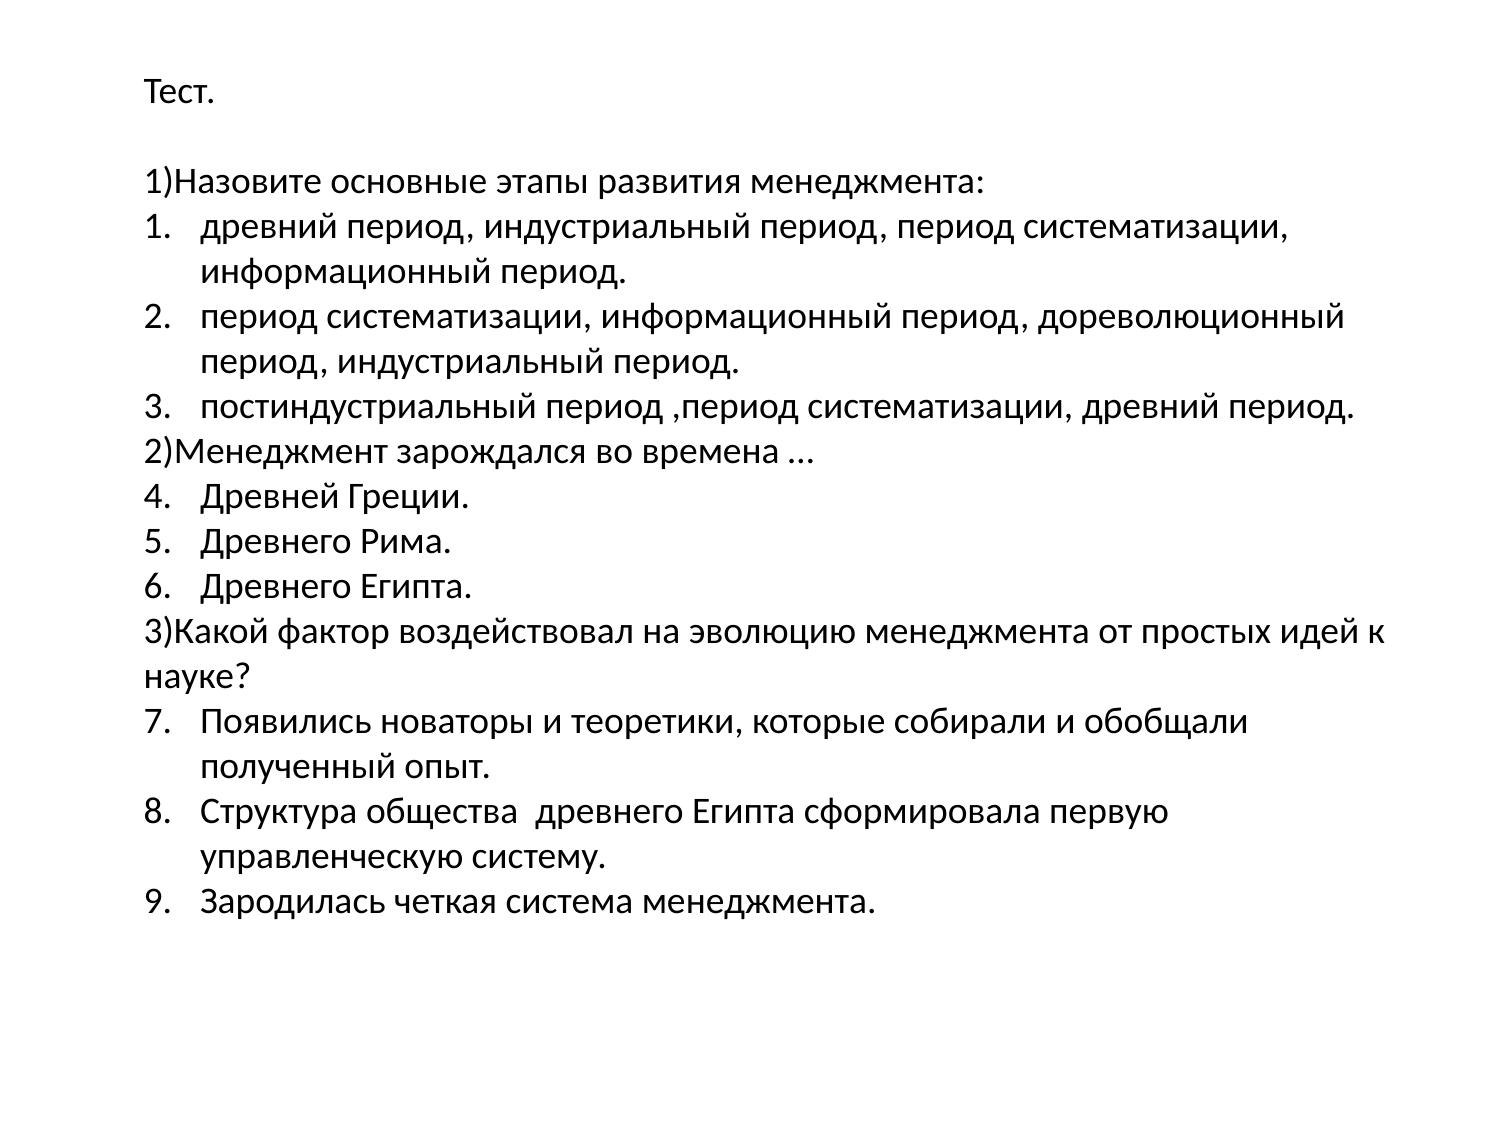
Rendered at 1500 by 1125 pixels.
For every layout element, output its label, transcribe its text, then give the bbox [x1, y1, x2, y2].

text_box Тест. 1)Назовите основные этапы развития менеджмента: древний период, индустриальный период, период систематизации, информационный период. период систематизации, информационный период, дореволюционный период, индустриальный период. постиндустриальный период ,период систематизации, древний период. 2)Менеджмент зарождался во времена … Древней Греции. Древнего Рима. Древнего Египта. 3)Какой фактор воздействовал на эволюцию менеджмента от простых идей к науке? Появились новаторы и теоретики, которые собирали и обобщали полученный опыт. Структура общества древнего Египта сформировала первую управленческую систему. Зародилась четкая система менеджмента. [128, 58, 1430, 929]
